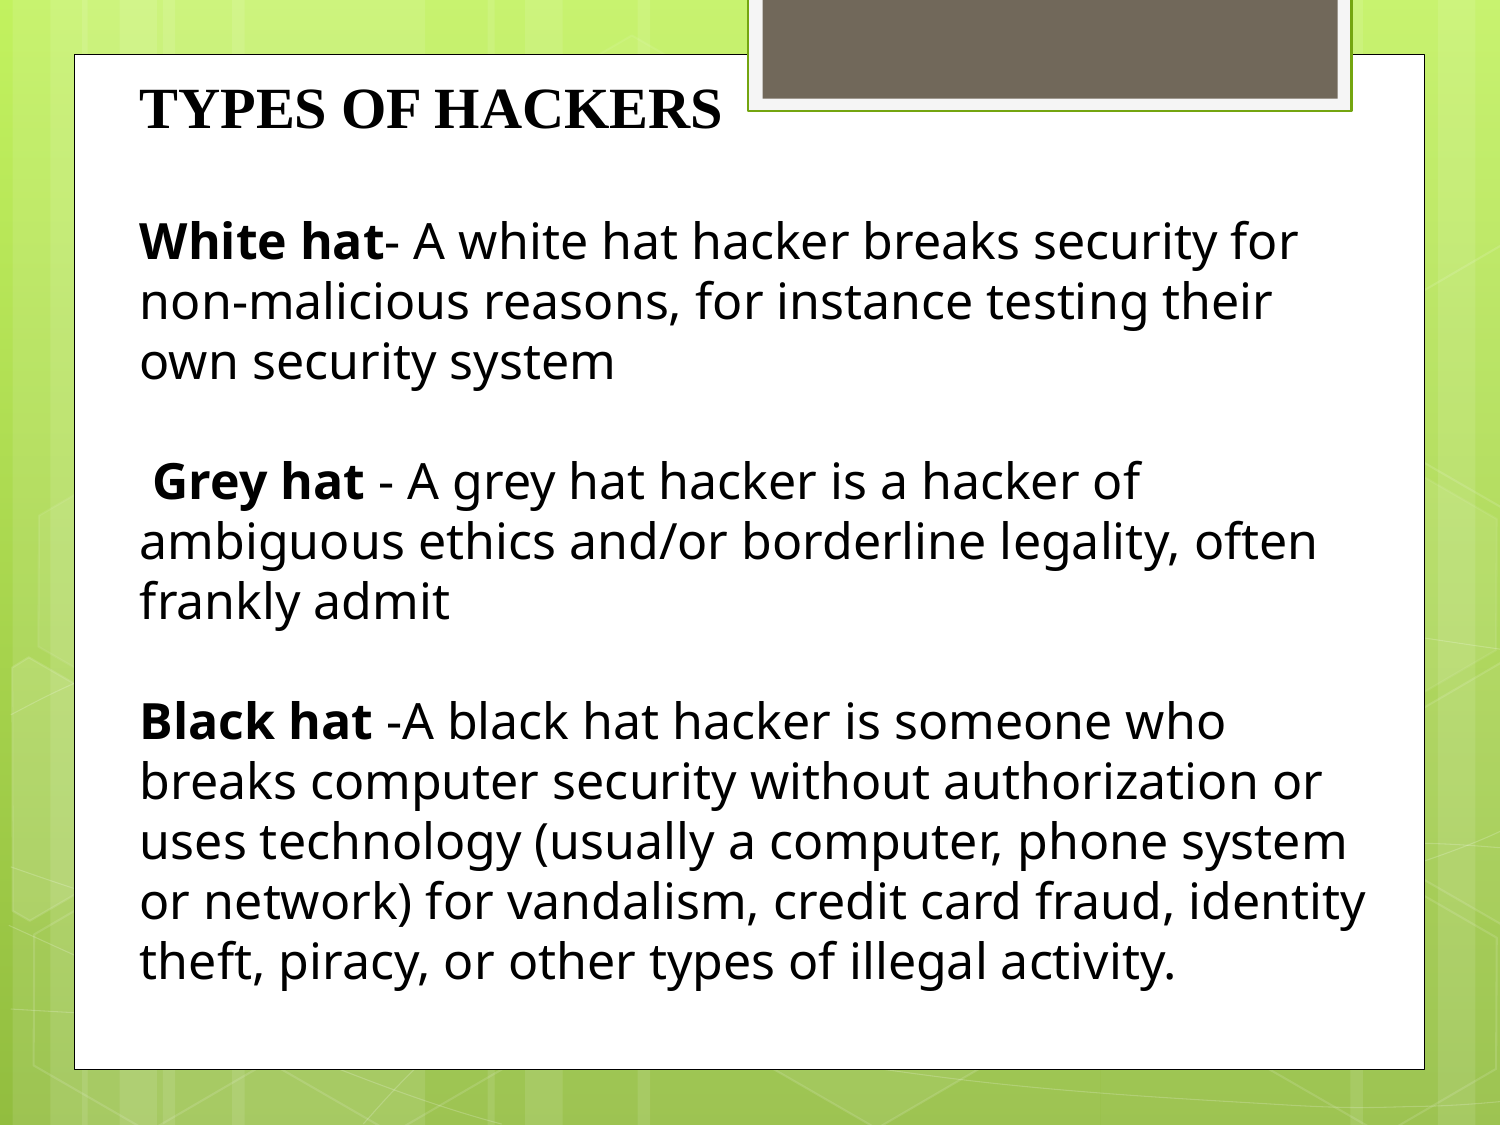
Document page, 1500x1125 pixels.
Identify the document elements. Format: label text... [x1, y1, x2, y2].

text_box TYPES OF HACKERS White hat- A white hat hacker breaks security for non-malicious reasons, for instance testing their own security system Grey hat - A grey hat hacker is a hacker of ambiguous ethics and/or borderline legality, often frankly admit Black hat -A black hat hacker is someone who breaks computer security without authorization or uses technology (usually a computer, phone system or network) for vandalism, credit card fraud, identity theft, piracy, or other types of illegal activity. [124, 62, 1400, 998]
